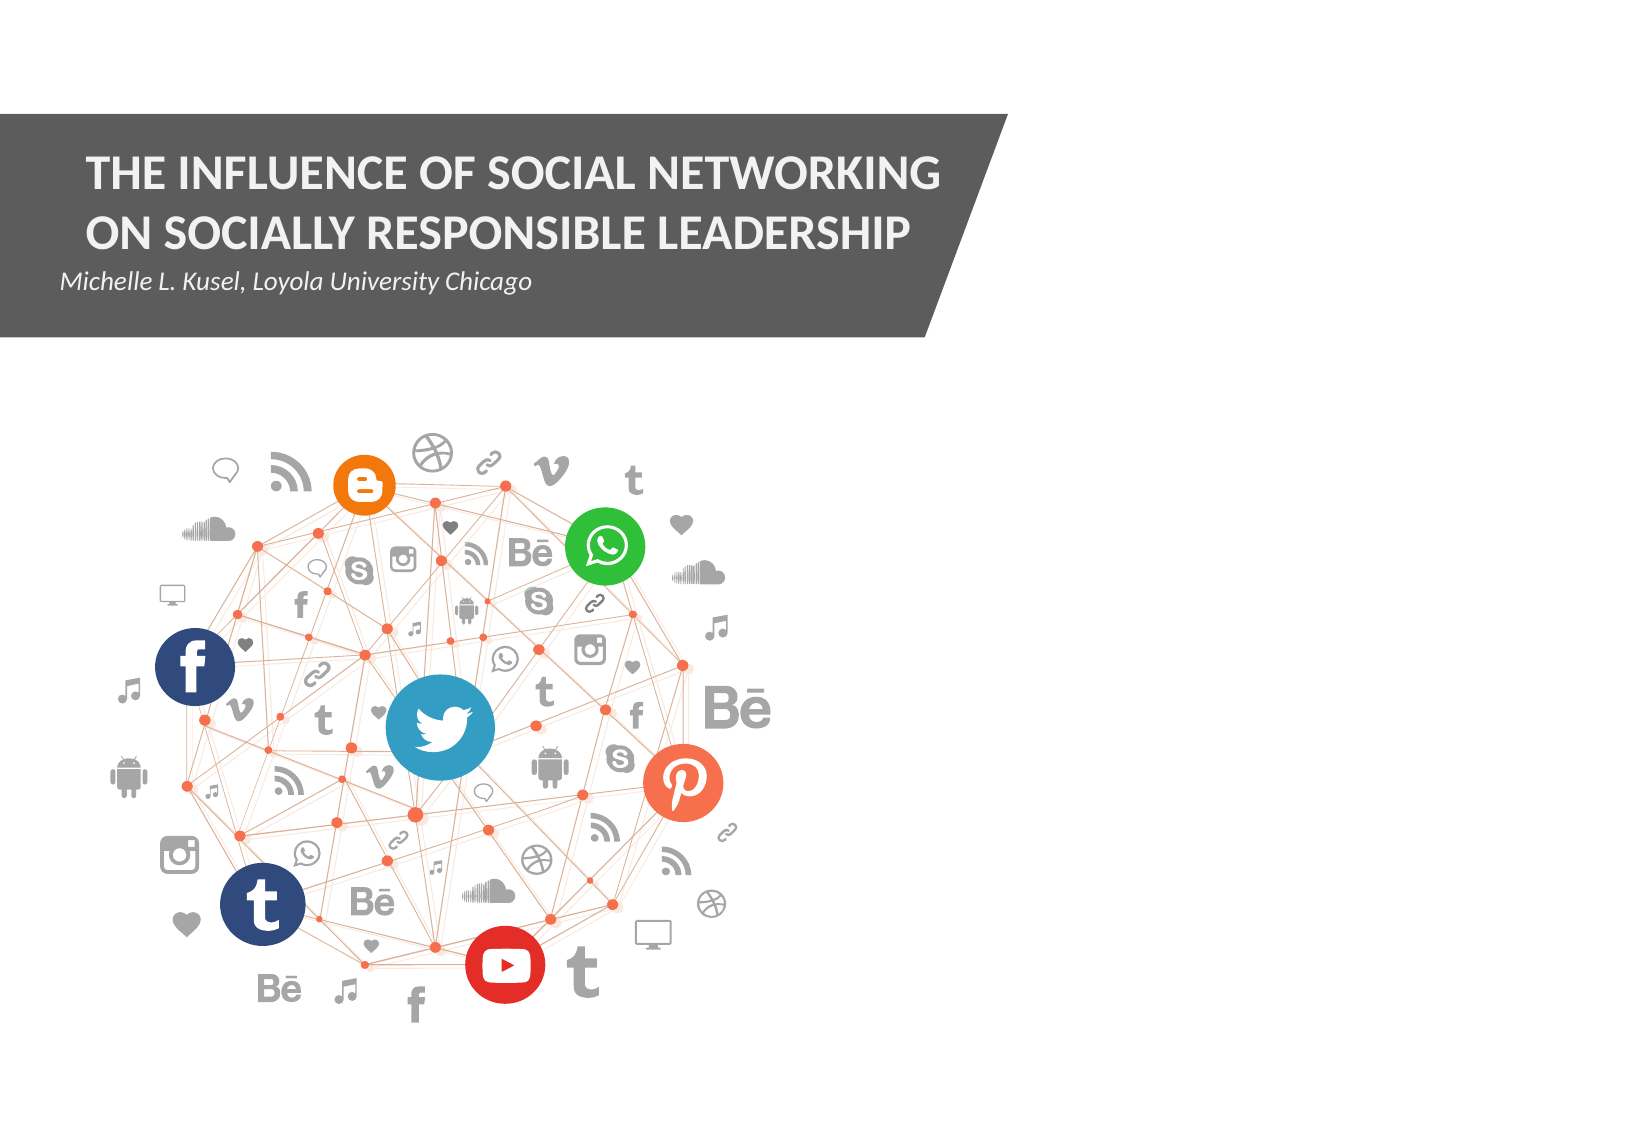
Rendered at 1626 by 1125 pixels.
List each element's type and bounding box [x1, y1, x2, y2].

text_box [110, 432, 773, 1023]
text_box [0, 113, 1008, 380]
